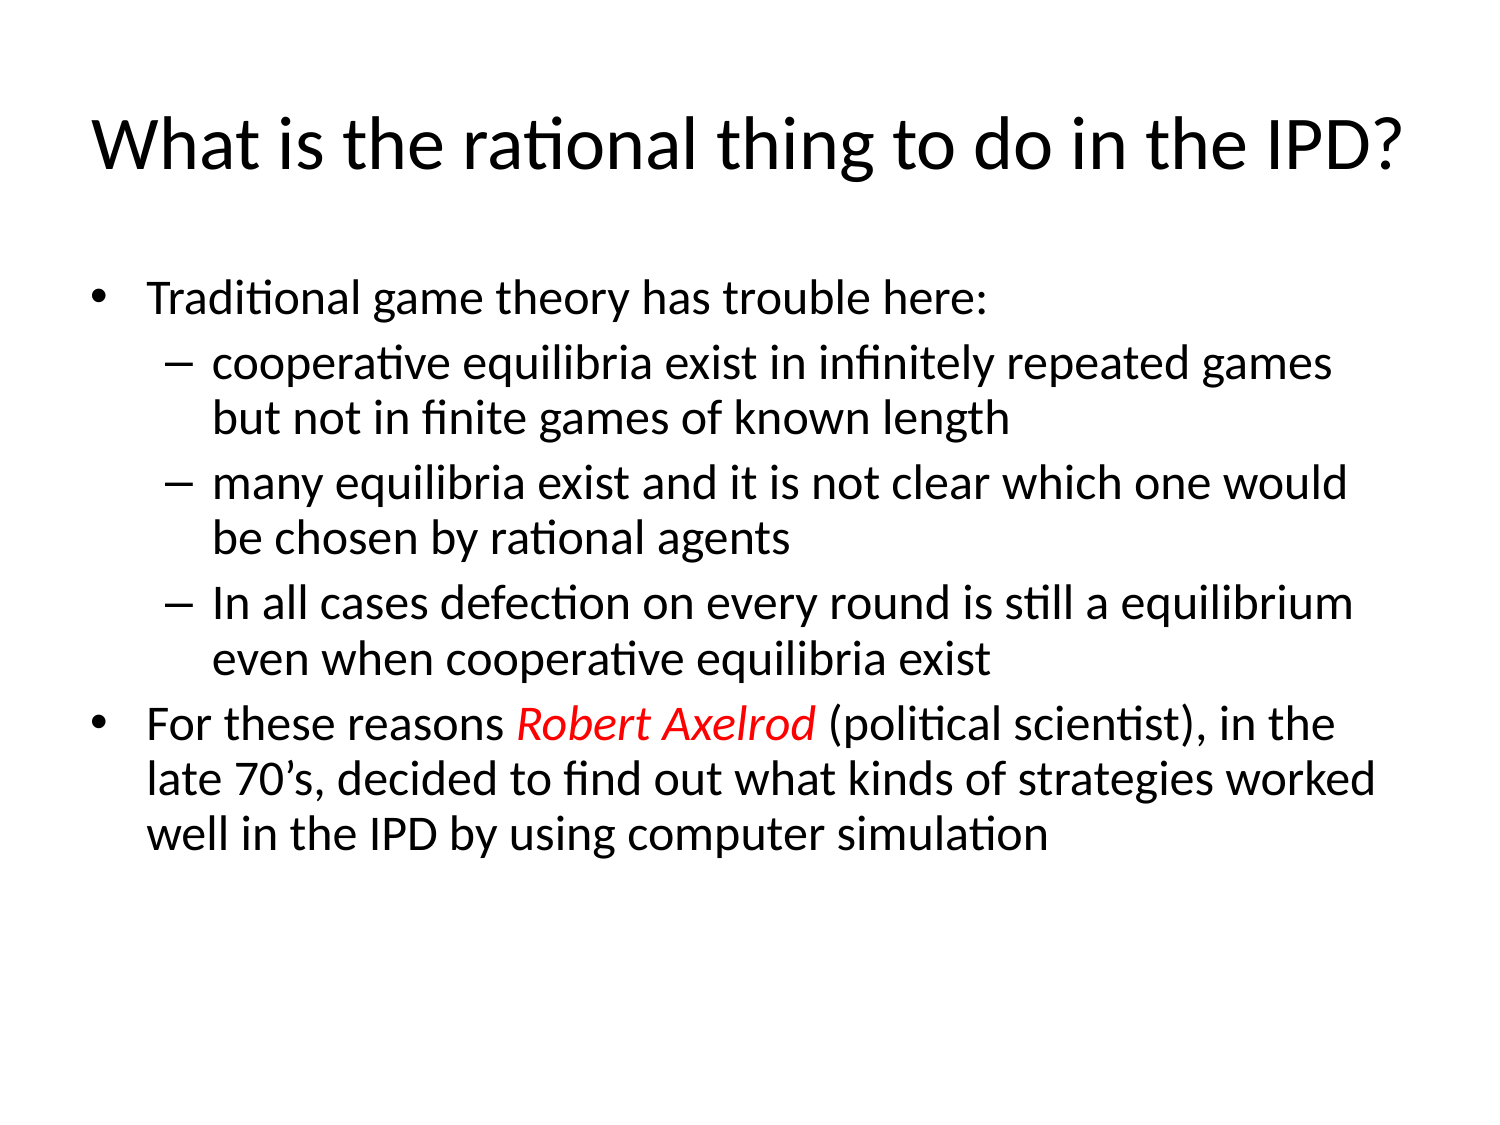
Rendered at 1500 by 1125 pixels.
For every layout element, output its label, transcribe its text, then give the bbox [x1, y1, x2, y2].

list Traditional game theory has trouble here: cooperative equilibria exist in infinitely repeated games but not in finite games of known length many equilibria exist and it is not clear which one would be chosen by rational agents In all cases defection on every round is still a equilibrium even when cooperative equilibria exist For these reasons Robert Axelrod (political scientist), in the late 70’s, decided to find out what kinds of strategies worked well in the IPD by using computer simulation [75, 262, 1425, 1005]
title What is the rational thing to do in the IPD? [75, 45, 1425, 233]
